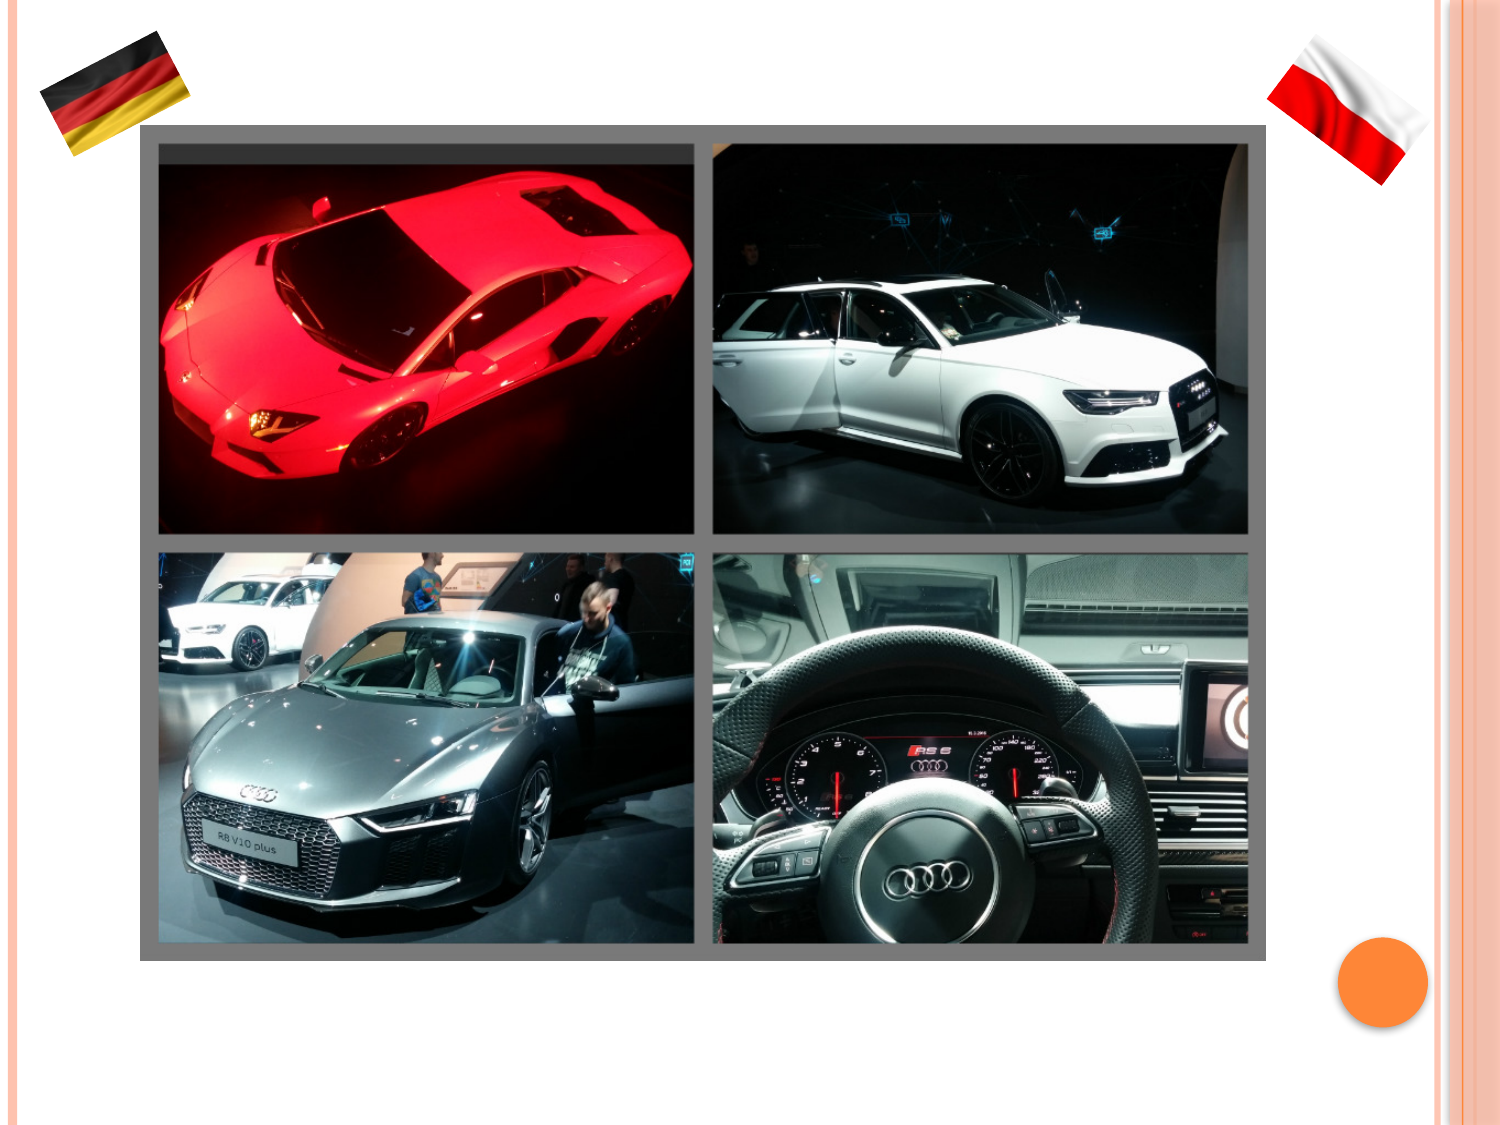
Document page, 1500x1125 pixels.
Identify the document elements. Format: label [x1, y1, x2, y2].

list [140, 125, 1267, 962]
text_box [22, 0, 983, 179]
text_box [1253, 0, 1500, 205]
